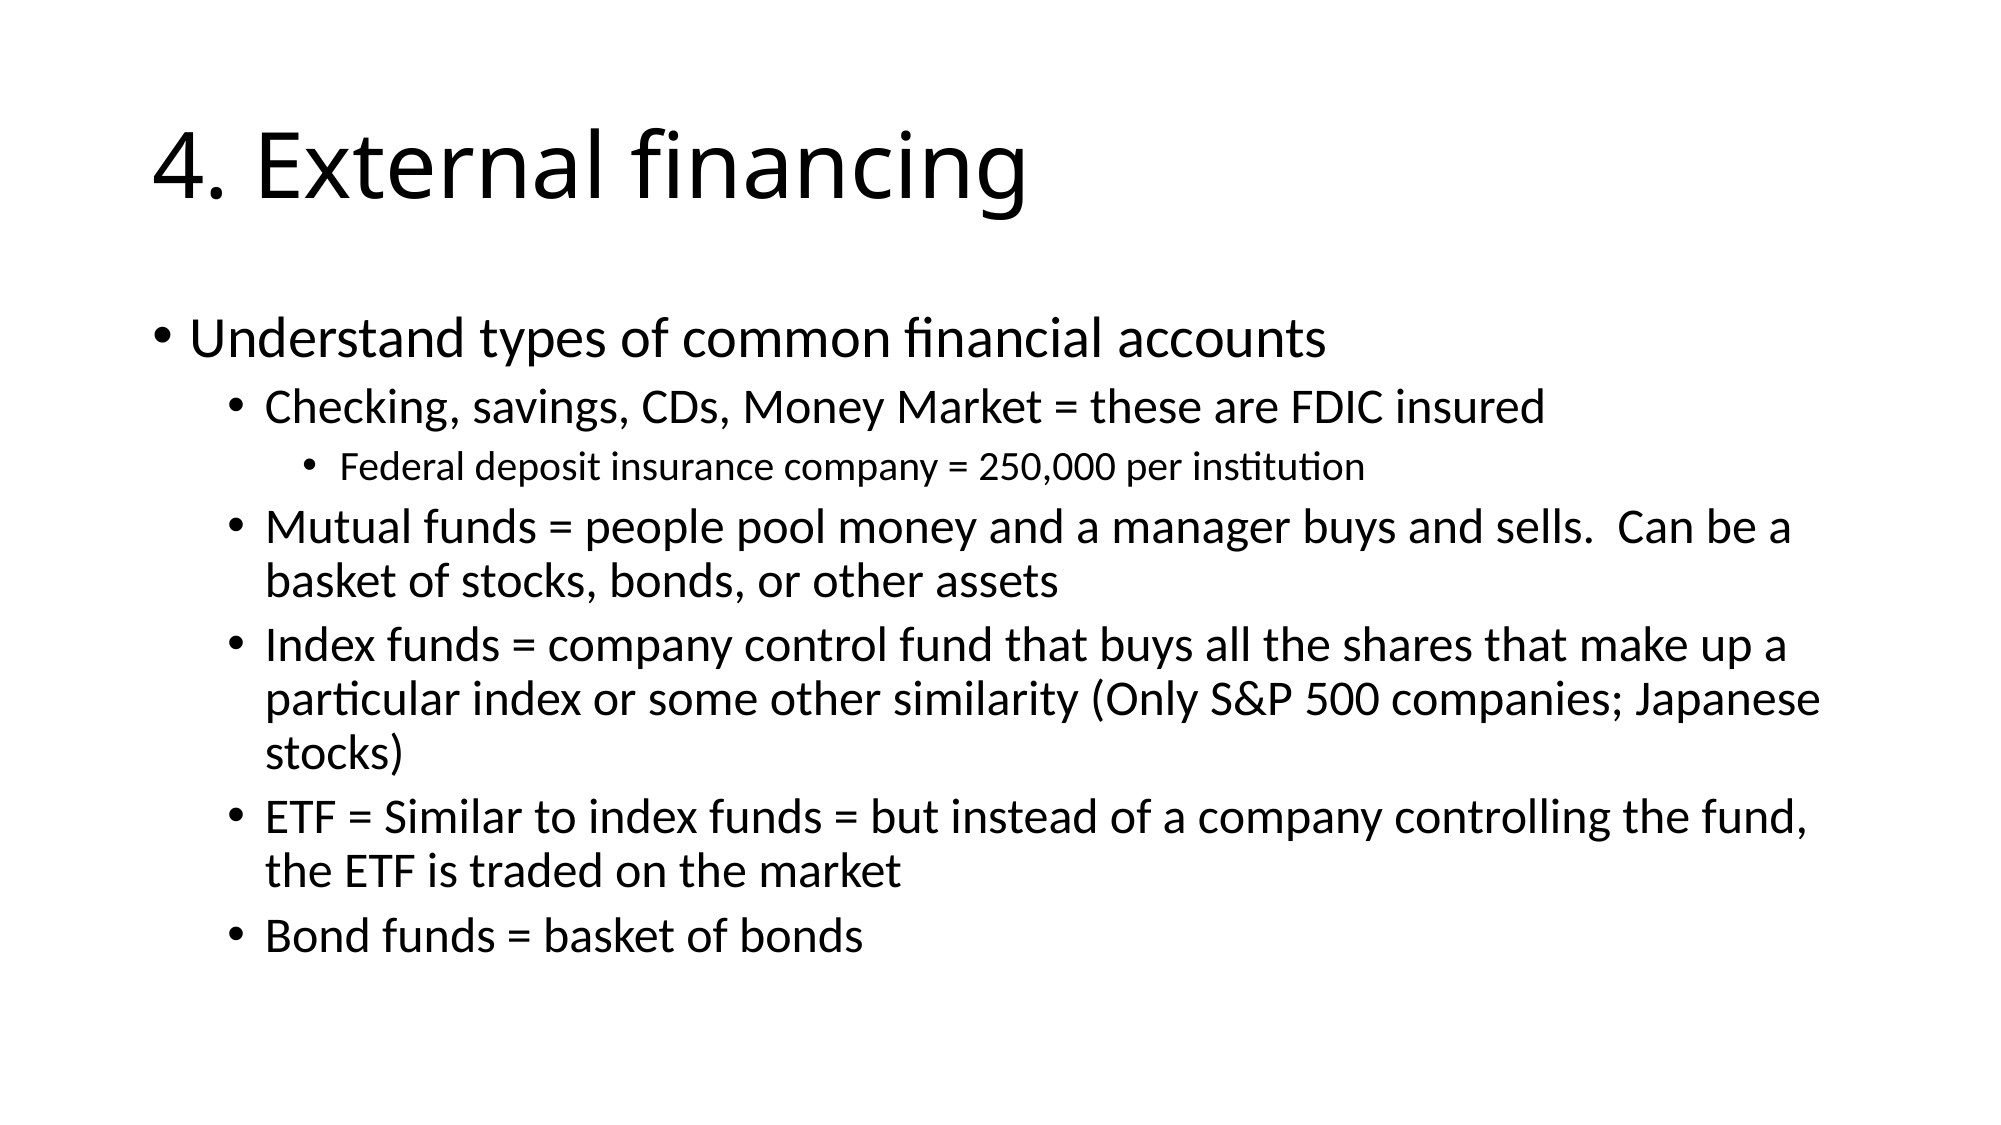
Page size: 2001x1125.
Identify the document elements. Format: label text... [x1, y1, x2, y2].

title 4. External financing [137, 59, 1863, 278]
list Understand types of common financial accounts Checking, savings, CDs, Money Market = these are FDIC insured Federal deposit insurance company = 250,000 per institution Mutual funds = people pool money and a manager buys and sells. Can be a basket of stocks, bonds, or other assets Index funds = company control fund that buys all the shares that make up a particular index or some other similarity (Only S&P 500 companies; Japanese stocks) ETF = Similar to index funds = but instead of a company controlling the fund, the ETF is traded on the market Bond funds = basket of bonds [137, 299, 1863, 1014]
